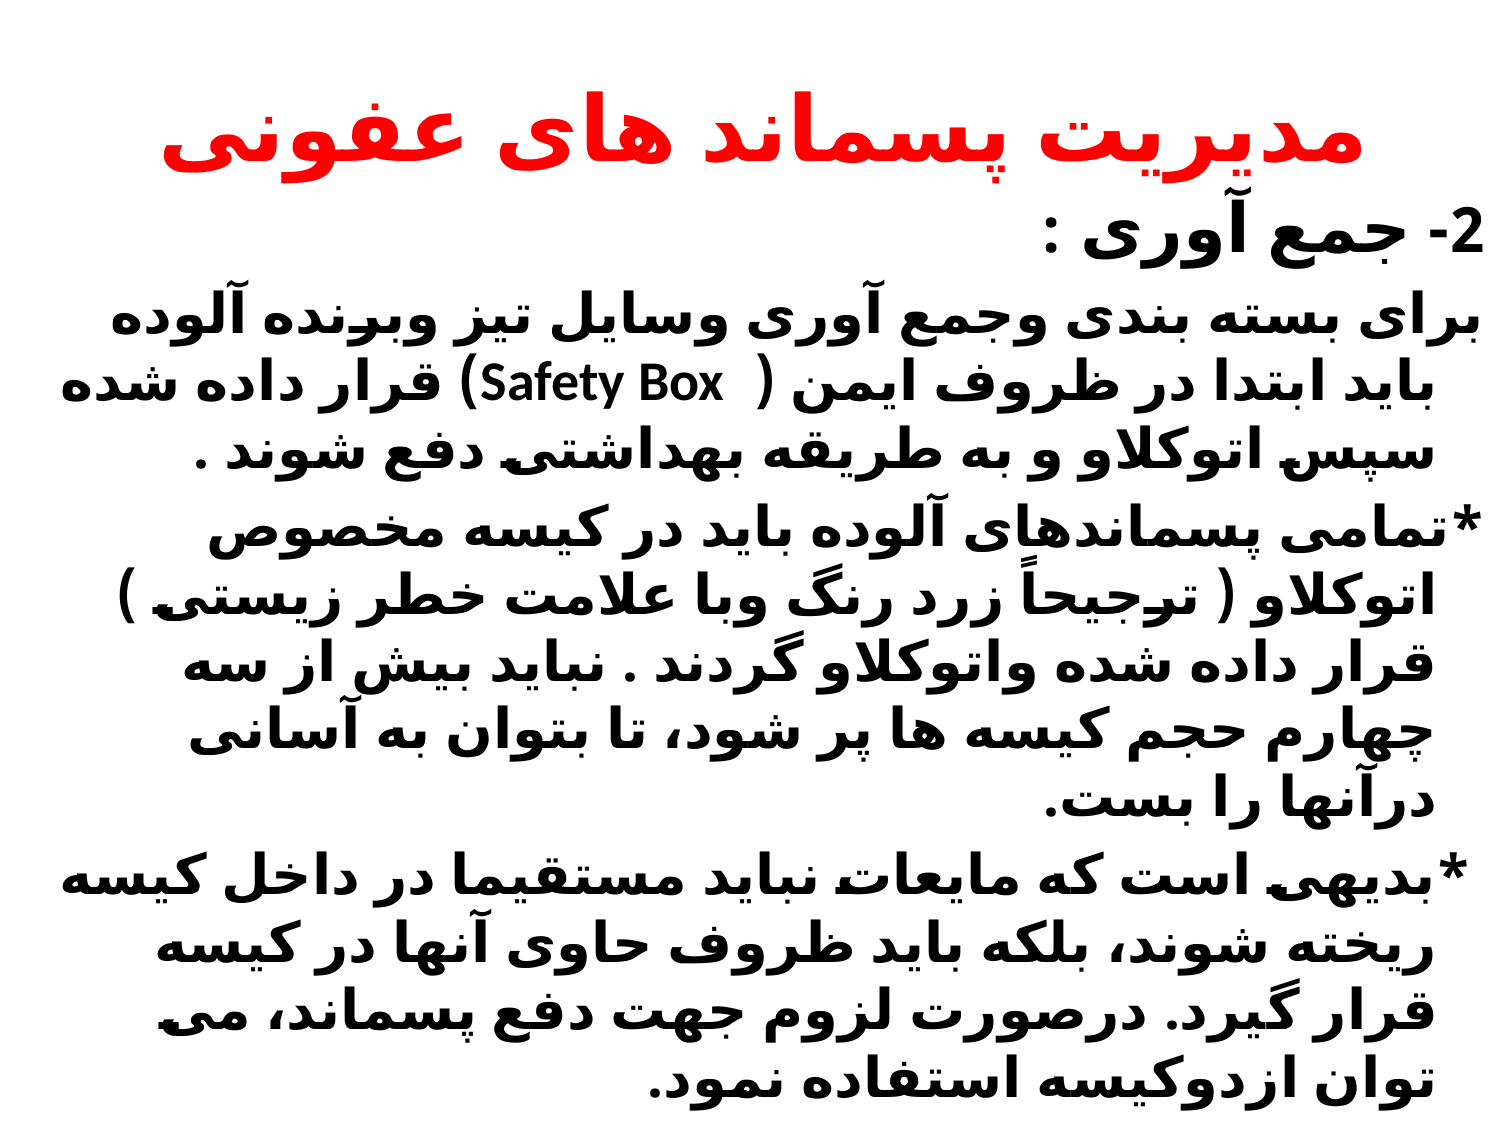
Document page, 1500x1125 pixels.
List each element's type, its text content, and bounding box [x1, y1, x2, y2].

title مدیریت پسماند های عفونی [88, 30, 1439, 175]
list 2- جمع آوری : برای بسته بندی وجمع آوری وسايل تيز وبرنده آلوده بايد ابتدا در ظروف ايمن ( Safety Box) قرار داده شده سپس اتوکلاو و به طريقه بهداشتی دفع شوند . *تمامی پسماندهای آلوده بايد در کيسه مخصوص اتوکلاو ( ترجيحاً زرد رنگ وبا علامت خطر زيستی ) قرار داده شده واتوکلاو گردند . نبايد بيش از سه چهارم حجم کيسه ها پر شود، تا بتوان به آسانی درآنها را بست. *بديهی است که مايعات نبايد مستقيما در داخل کيسه ريخته شوند، بلکه بايد ظروف حاوی آنها در کيسه قرار گيرد. درصورت لزوم جهت دفع پسماند، می توان ازدوکيسه استفاده نمود. [23, 175, 1500, 1125]
